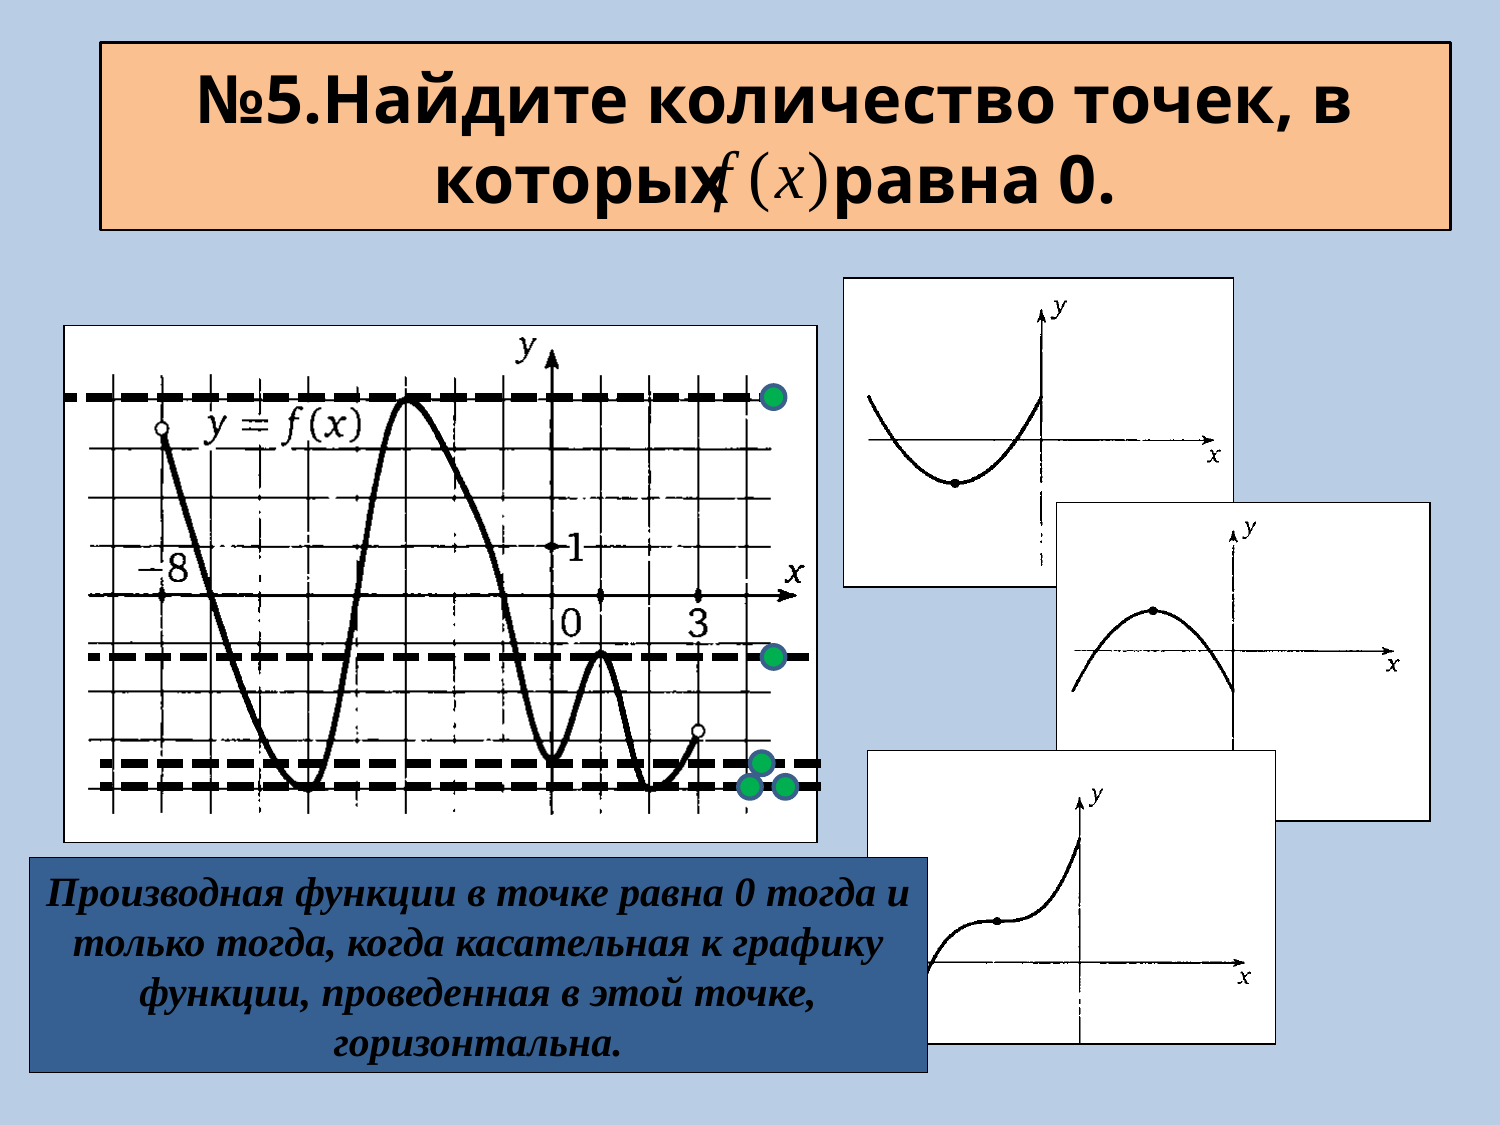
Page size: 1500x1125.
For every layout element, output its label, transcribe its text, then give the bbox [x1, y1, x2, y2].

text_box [690, 136, 843, 228]
picture [844, 278, 1430, 1044]
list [64, 326, 817, 842]
text_box №5.Найдите количество точек, в которых равна 0. [100, 42, 1451, 231]
text_box Производная функции в точке равна 0 тогда и только тогда, когда касательная к графику функции, проведенная в этой точке, горизонтальна. [29, 857, 928, 1073]
